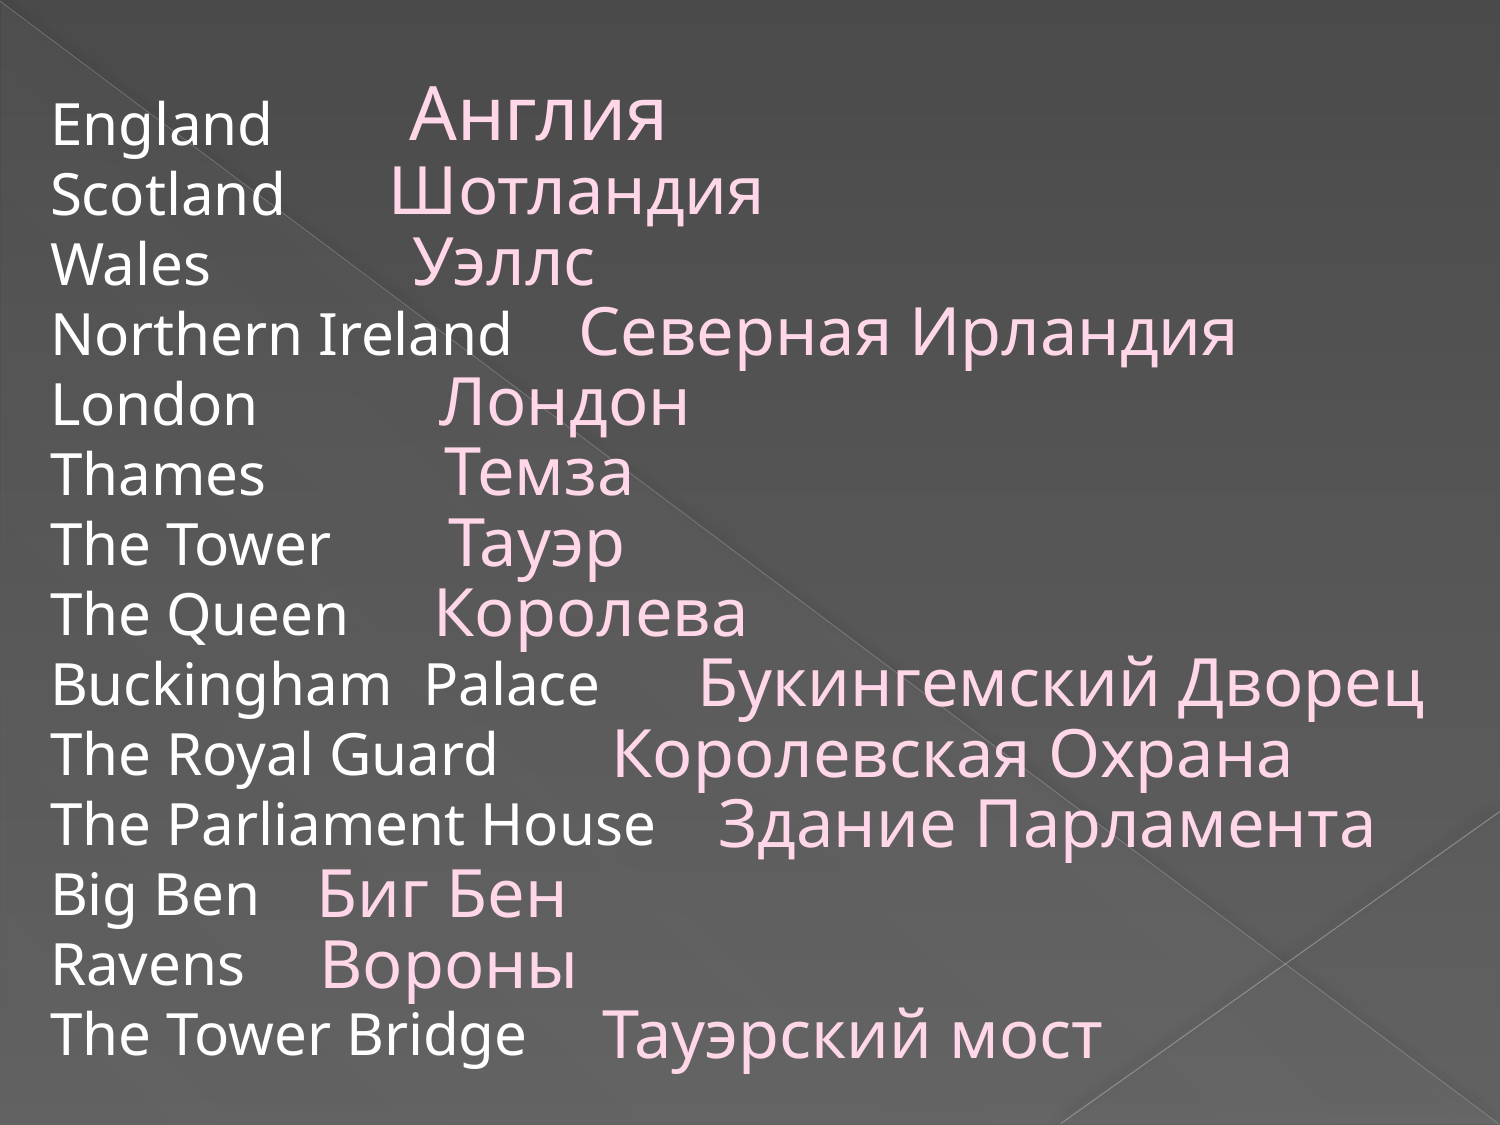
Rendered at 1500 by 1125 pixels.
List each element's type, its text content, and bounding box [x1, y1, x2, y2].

text_box Англия [394, 58, 684, 140]
text_box Вороны [304, 913, 594, 1009]
text_box Биг Бен [302, 843, 584, 939]
text_box Королевская Охрана [596, 703, 1310, 798]
text_box Тауэрский мост [587, 984, 1120, 1079]
text_box Букингемский Дворец [682, 632, 1441, 728]
text_box Лондон [424, 351, 707, 447]
text_box England Scotland Wales Northern Ireland London Thames The Tower The Queen Buckingham Palace The Royal Guard The Parliament House Big Ben Ravens The Tower Bridge [35, 35, 1278, 1075]
text_box Тауэр [433, 492, 641, 562]
text_box Королева [418, 562, 765, 658]
text_box Северная Ирландия [563, 281, 1255, 376]
text_box Темза [429, 421, 650, 517]
text_box Уэллс [397, 210, 611, 306]
text_box Шотландия [374, 140, 780, 236]
text_box Здание Парламента [703, 773, 1393, 869]
